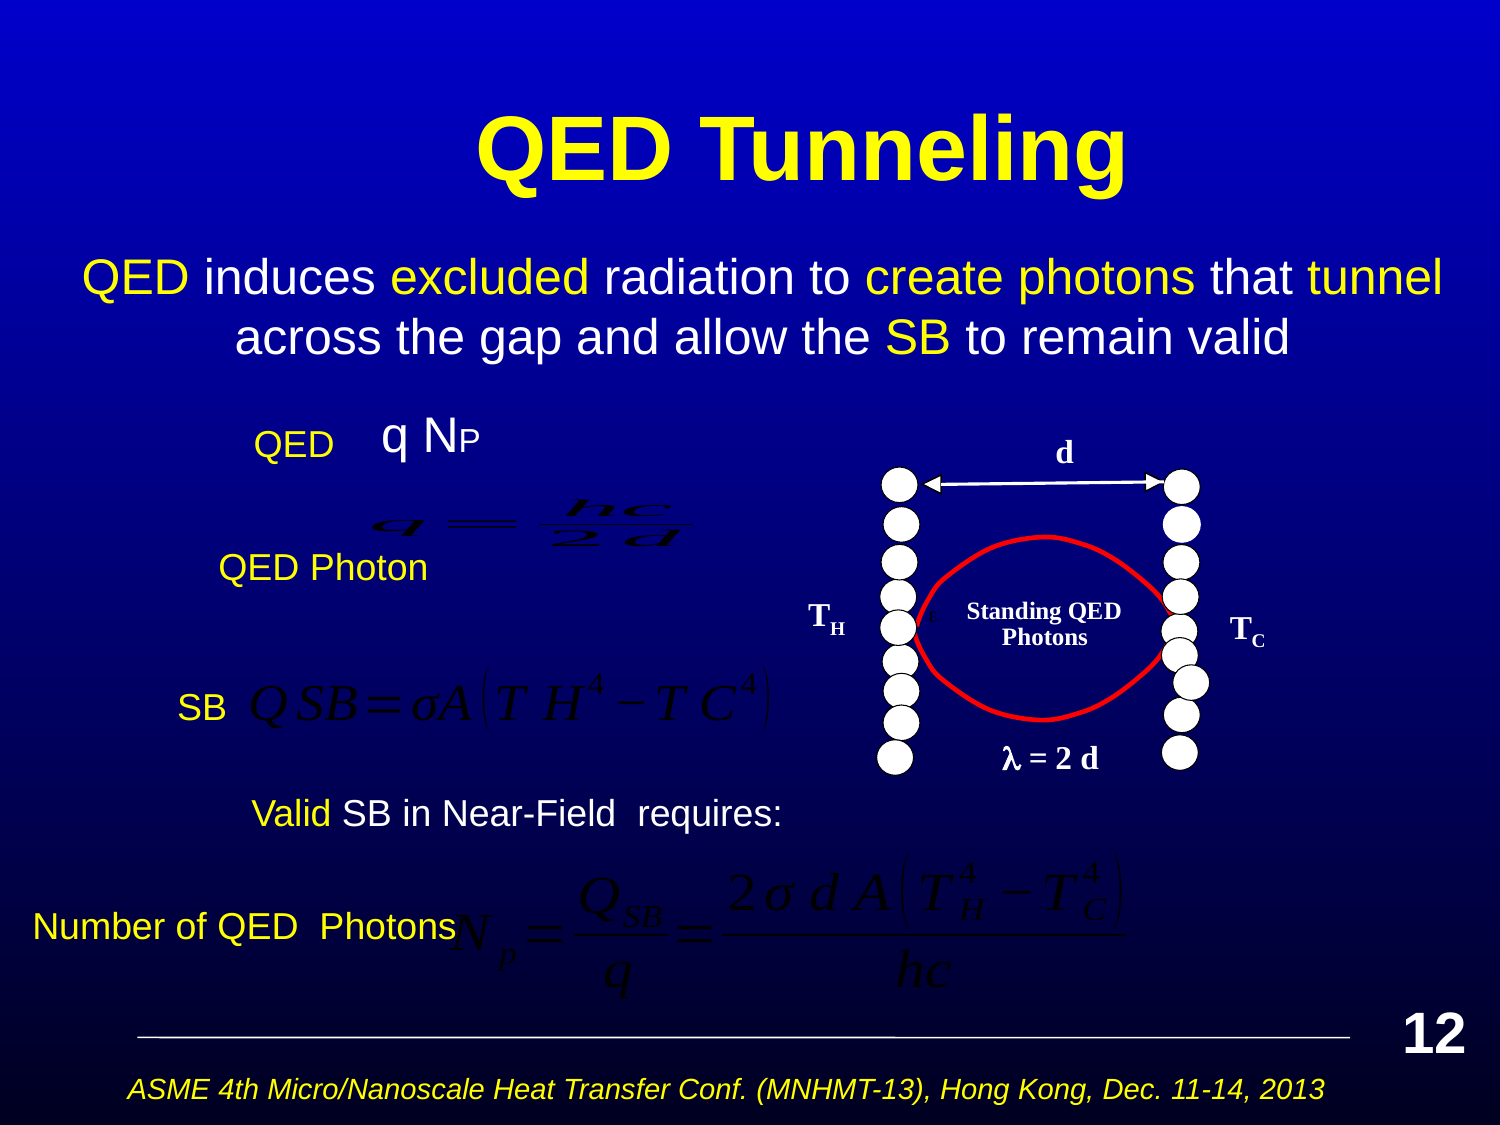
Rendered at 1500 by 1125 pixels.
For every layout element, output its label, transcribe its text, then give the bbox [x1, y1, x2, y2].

title QED Tunneling [165, 50, 1441, 237]
footer ASME 4th Micro/Nanoscale Heat Transfer Conf. (MNHMT-13), Hong Kong, Dec. 11-14, 2013 [112, 1062, 1388, 1125]
text_box Valid SB in Near-Field requires: [236, 781, 746, 842]
text_box QED induces excluded radiation to create photons that tunnel across the gap and allow the SB to remain valid [49, 237, 1475, 373]
text_box 12 [1387, 987, 1500, 1073]
chart [751, 422, 1338, 852]
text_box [14, 849, 1131, 1001]
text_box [236, 394, 752, 474]
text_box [201, 495, 700, 597]
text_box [161, 661, 774, 737]
